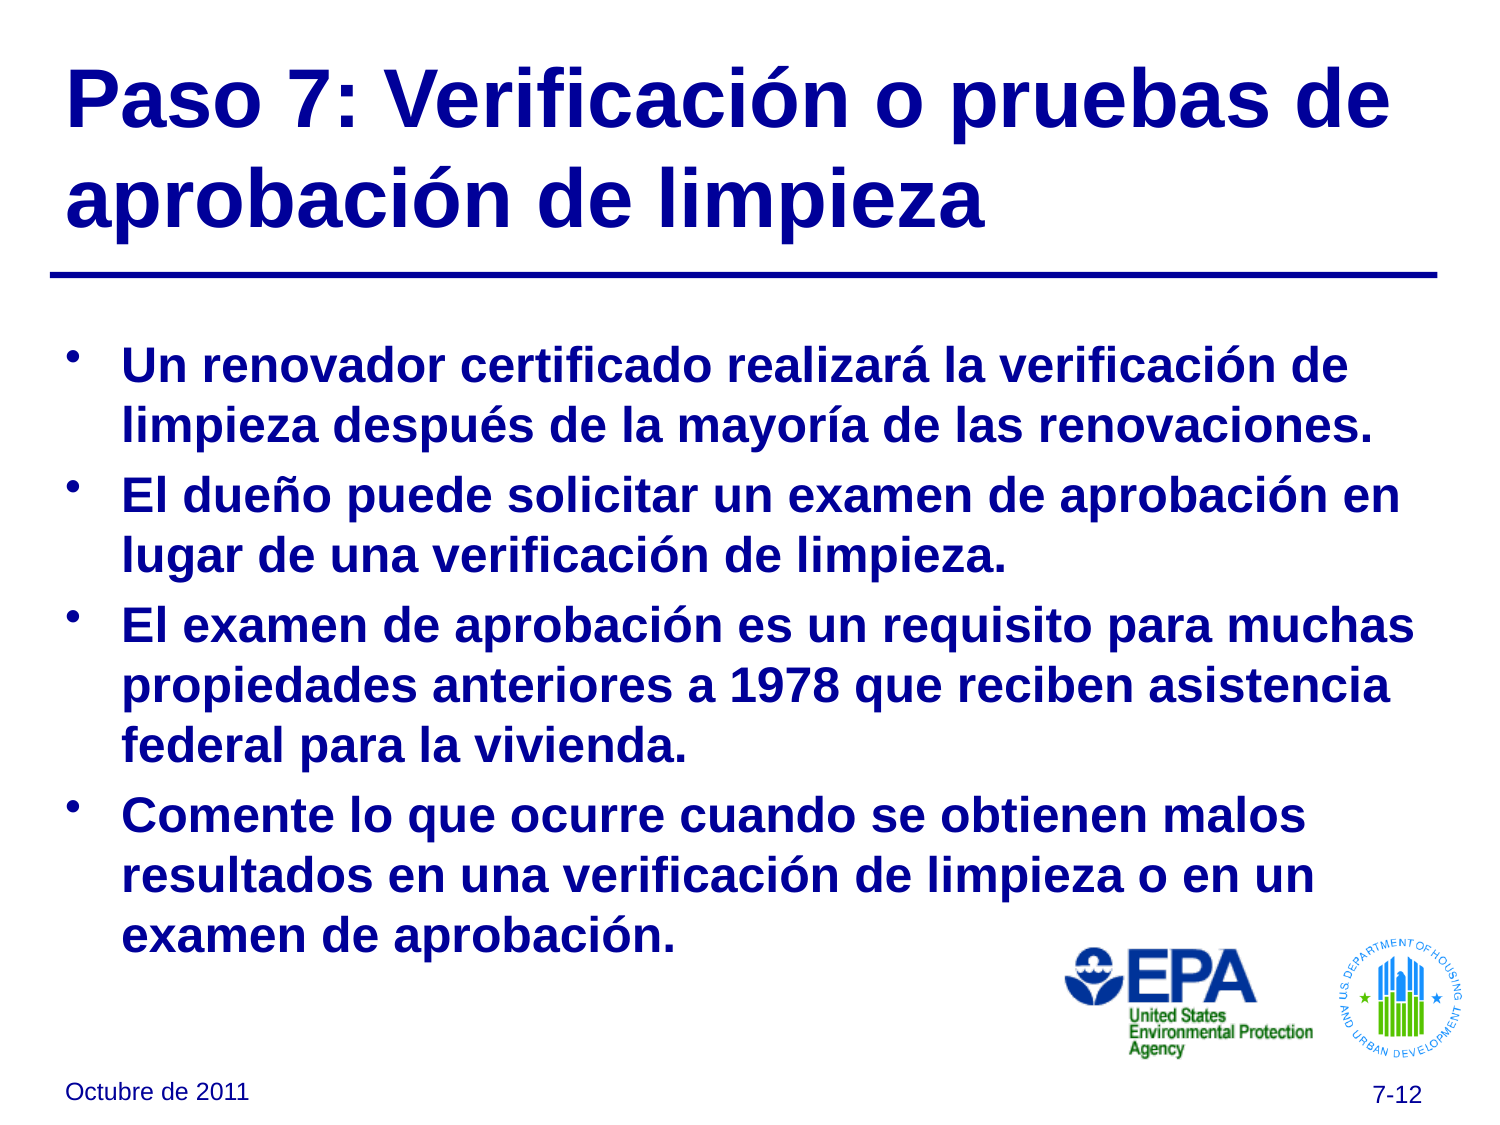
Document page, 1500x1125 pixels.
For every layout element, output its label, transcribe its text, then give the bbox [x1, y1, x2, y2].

slide_number Octubre de 2011 [49, 1049, 363, 1125]
slide_number 7-12 [1124, 1049, 1438, 1125]
picture [1062, 1001, 1319, 1064]
picture [1337, 937, 1463, 1059]
title Paso 7: Verificación o pruebas de aprobación de limpieza [49, 49, 1438, 238]
list Un renovador certificado realizará la verificación de limpieza después de la mayoría de las renovaciones. El dueño puede solicitar un examen de aprobación en lugar de una verificación de limpieza. El examen de aprobación es un requisito para muchas propiedades anteriores a 1978 que reciben asistencia federal para la vivienda. Comente lo que ocurre cuando se obtienen malos resultados en una verificación de limpieza o en un examen de aprobación. [49, 324, 1438, 1001]
